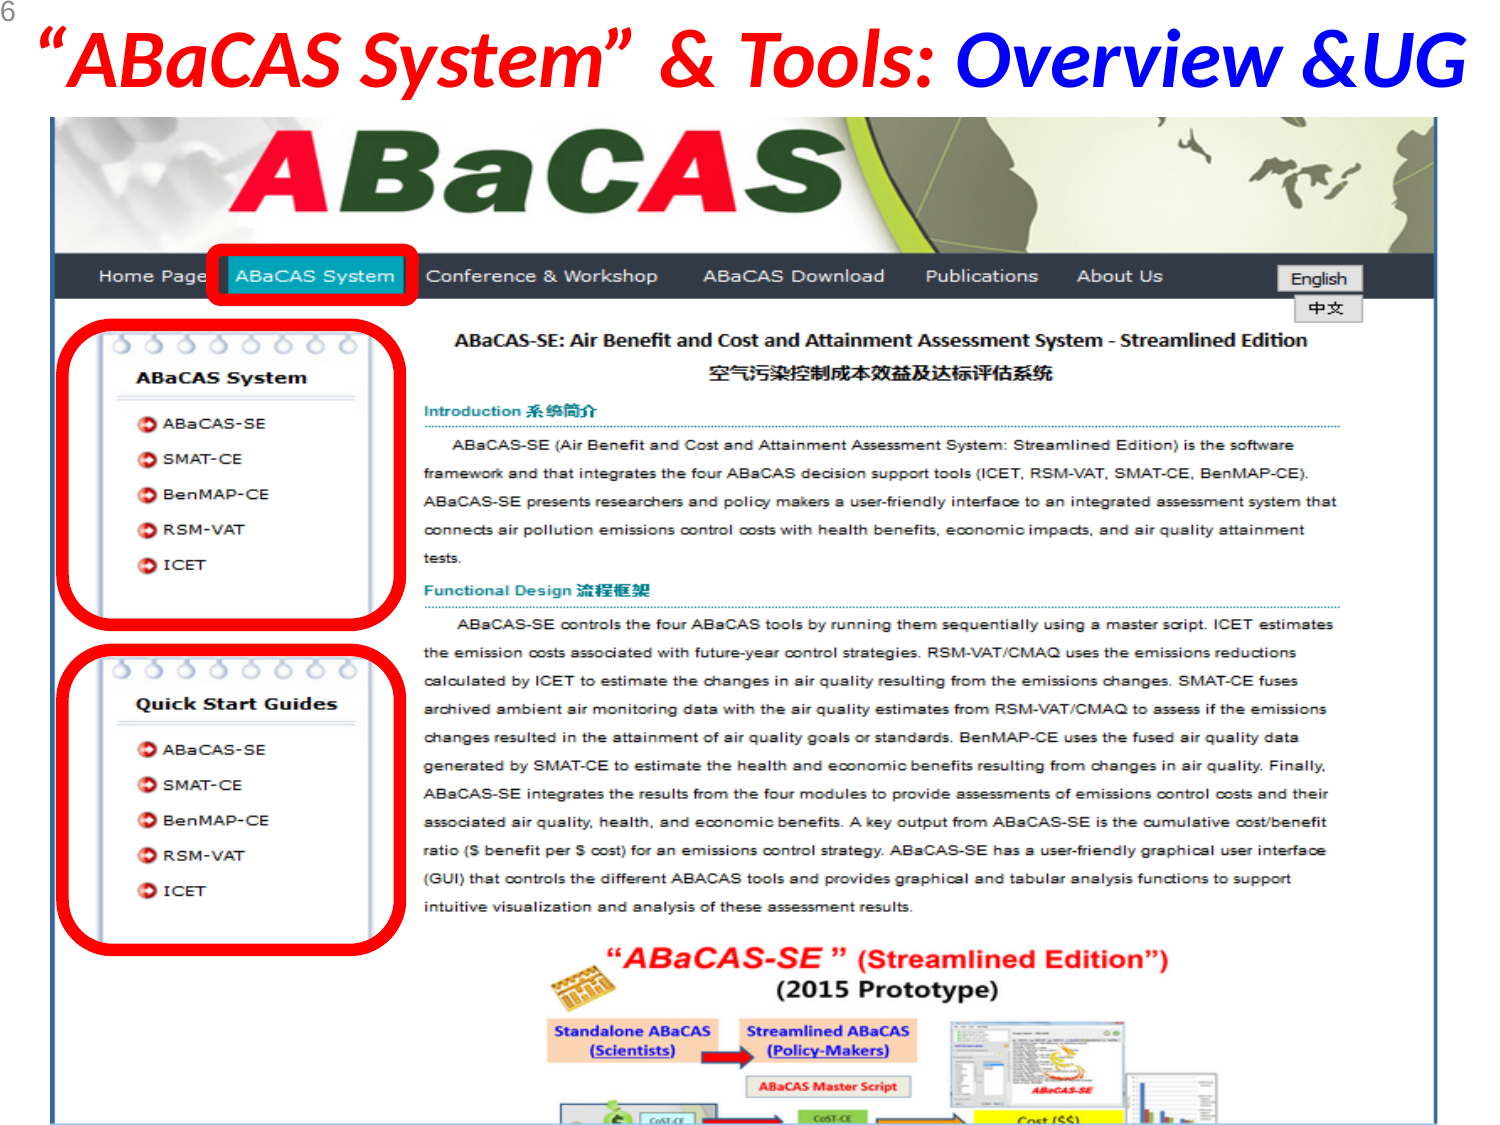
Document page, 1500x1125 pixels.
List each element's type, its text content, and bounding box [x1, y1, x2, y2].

text_box “ABaCAS System” & Tools: Overview &UG [0, 0, 1500, 112]
picture [49, 117, 1438, 1125]
